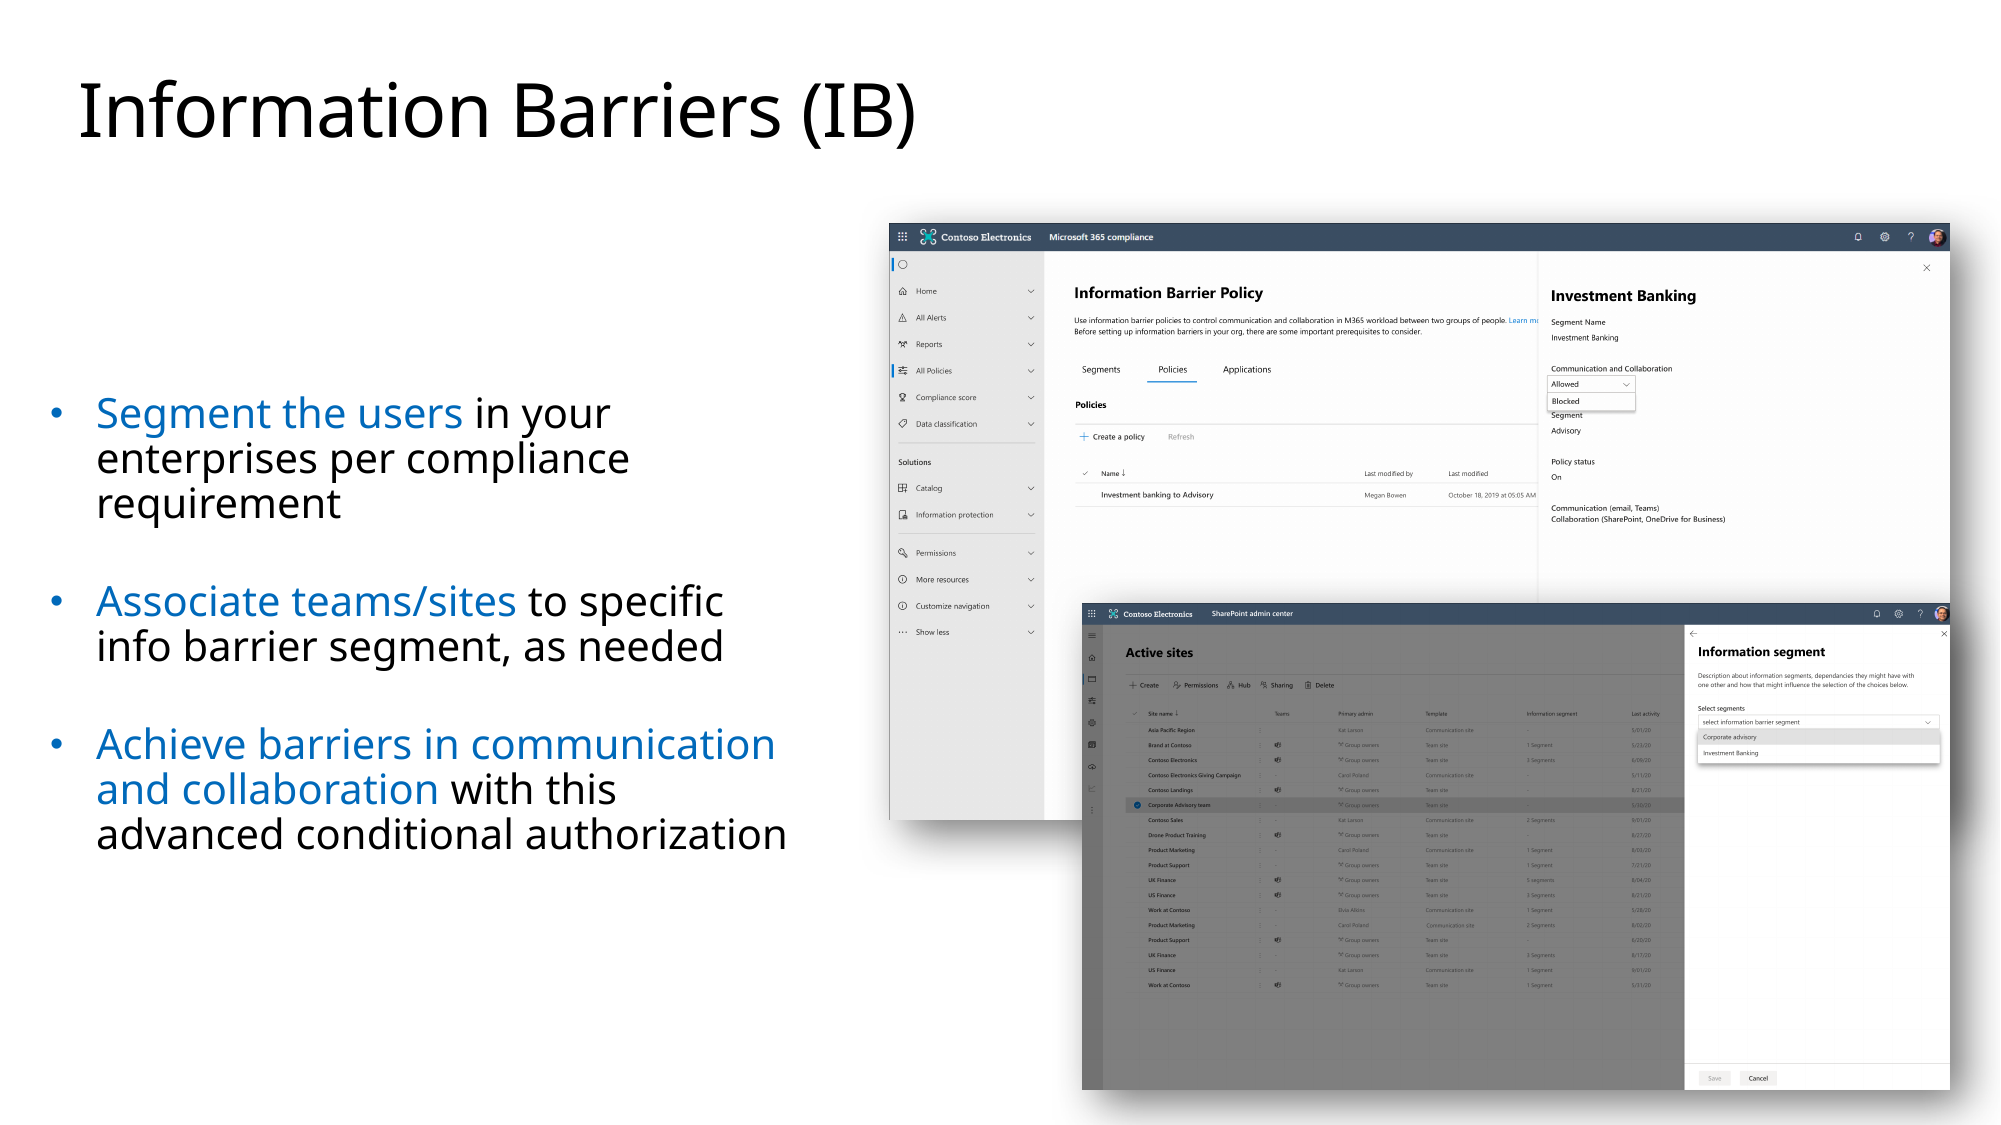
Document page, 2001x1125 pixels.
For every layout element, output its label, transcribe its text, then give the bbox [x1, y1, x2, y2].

picture [889, 223, 1951, 1091]
list Segment the users in your enterprises per compliance requirement Associate teams/sites to specific info barrier segment, as needed Achieve barriers in communication and collaboration with this advanced conditional authorization [50, 392, 809, 847]
title Information Barriers (IB) [78, 35, 1540, 157]
